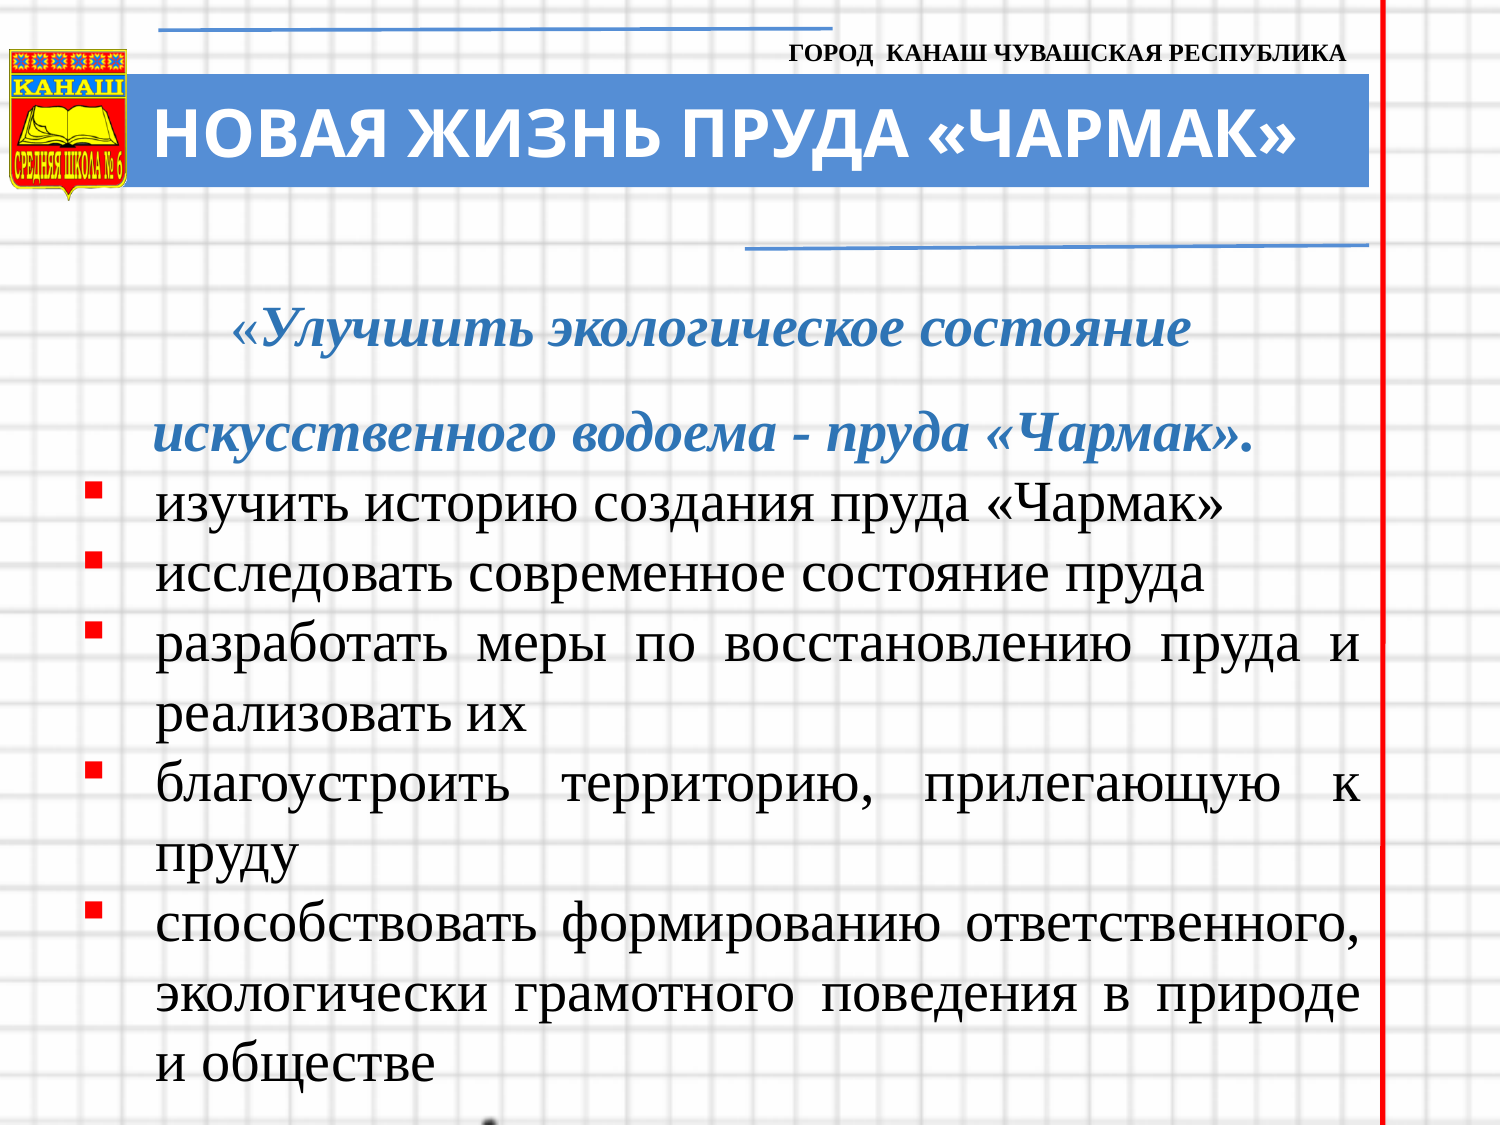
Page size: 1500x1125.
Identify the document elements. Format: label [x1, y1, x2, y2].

text_box [744, 245, 1370, 250]
picture [0, 0, 1500, 1125]
